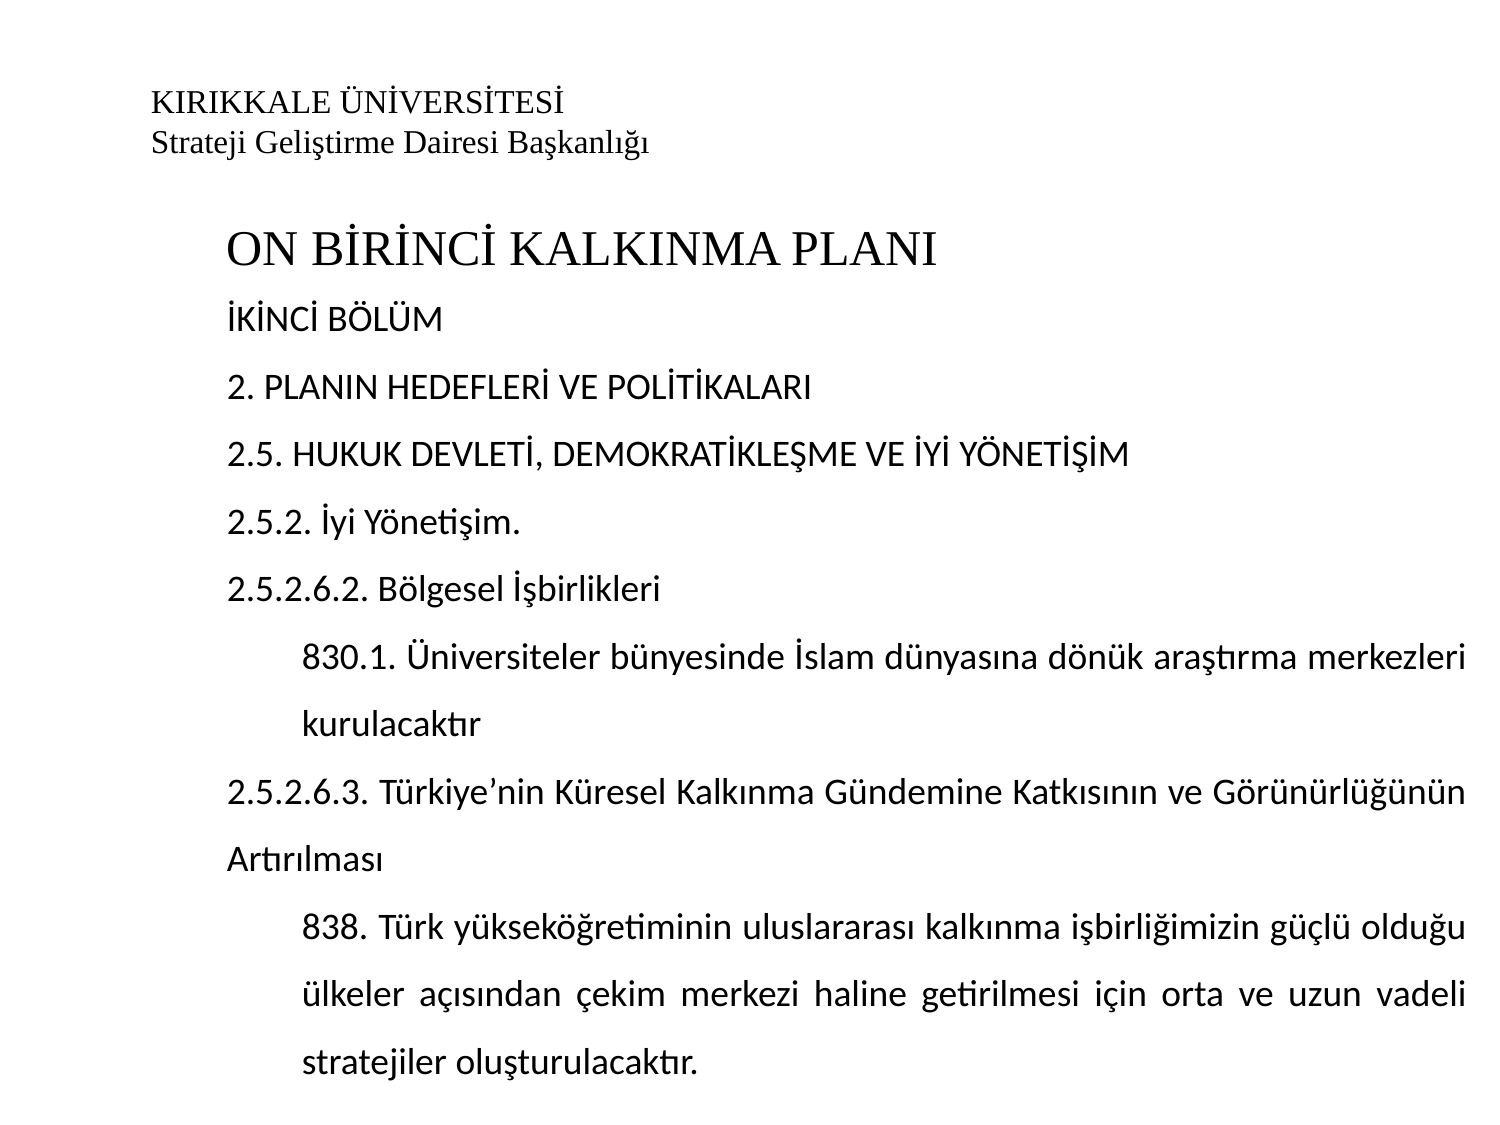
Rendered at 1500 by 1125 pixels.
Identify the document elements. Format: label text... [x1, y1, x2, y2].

title KIRIKKALE ÜNİVERSİTESİ Strateji Geliştirme Dairesi Başkanlığı [135, 71, 1411, 209]
text_box ON BİRİNCİ KALKINMA PLANI [212, 208, 1282, 283]
text_box İKİNCİ BÖLÜM 2. PLANIN HEDEFLERİ VE POLİTİKALARI 2.5. HUKUK DEVLETİ, DEMOKRATİKLEŞME VE İYİ YÖNETİŞİM 2.5.2. İyi Yönetişim. 2.5.2.6.2. Bölgesel İşbirlikleri 830.1. Üniversiteler bünyesinde İslam dünyasına dönük araştırma merkezleri kurulacaktır 2.5.2.6.3. Türkiye’nin Küresel Kalkınma Gündemine Katkısının ve Görünürlüğünün Artırılması 838. Türk yükseköğretiminin uluslararası kalkınma işbirliğimizin güçlü olduğu ülkeler açısından çekim merkezi haline getirilmesi için orta ve uzun vadeli stratejiler oluşturulacaktır. [212, 286, 1483, 1090]
